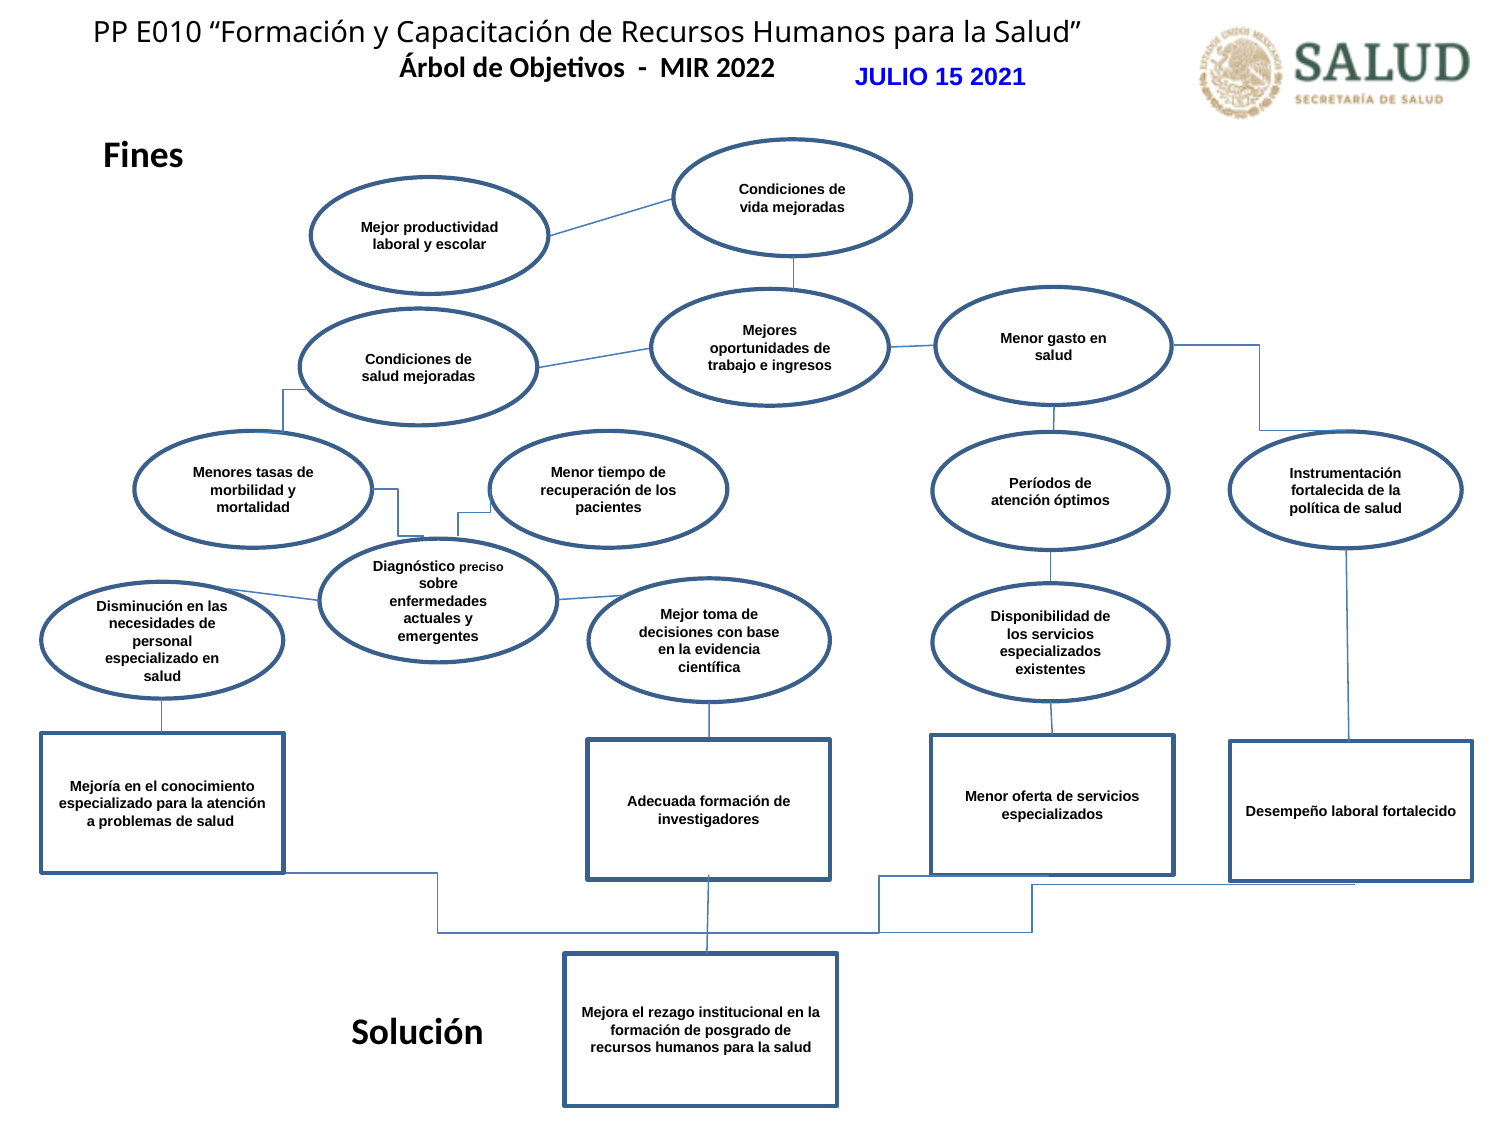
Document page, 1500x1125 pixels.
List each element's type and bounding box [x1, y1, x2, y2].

text_box [22, 6, 1473, 1107]
picture [1150, 4, 1496, 140]
